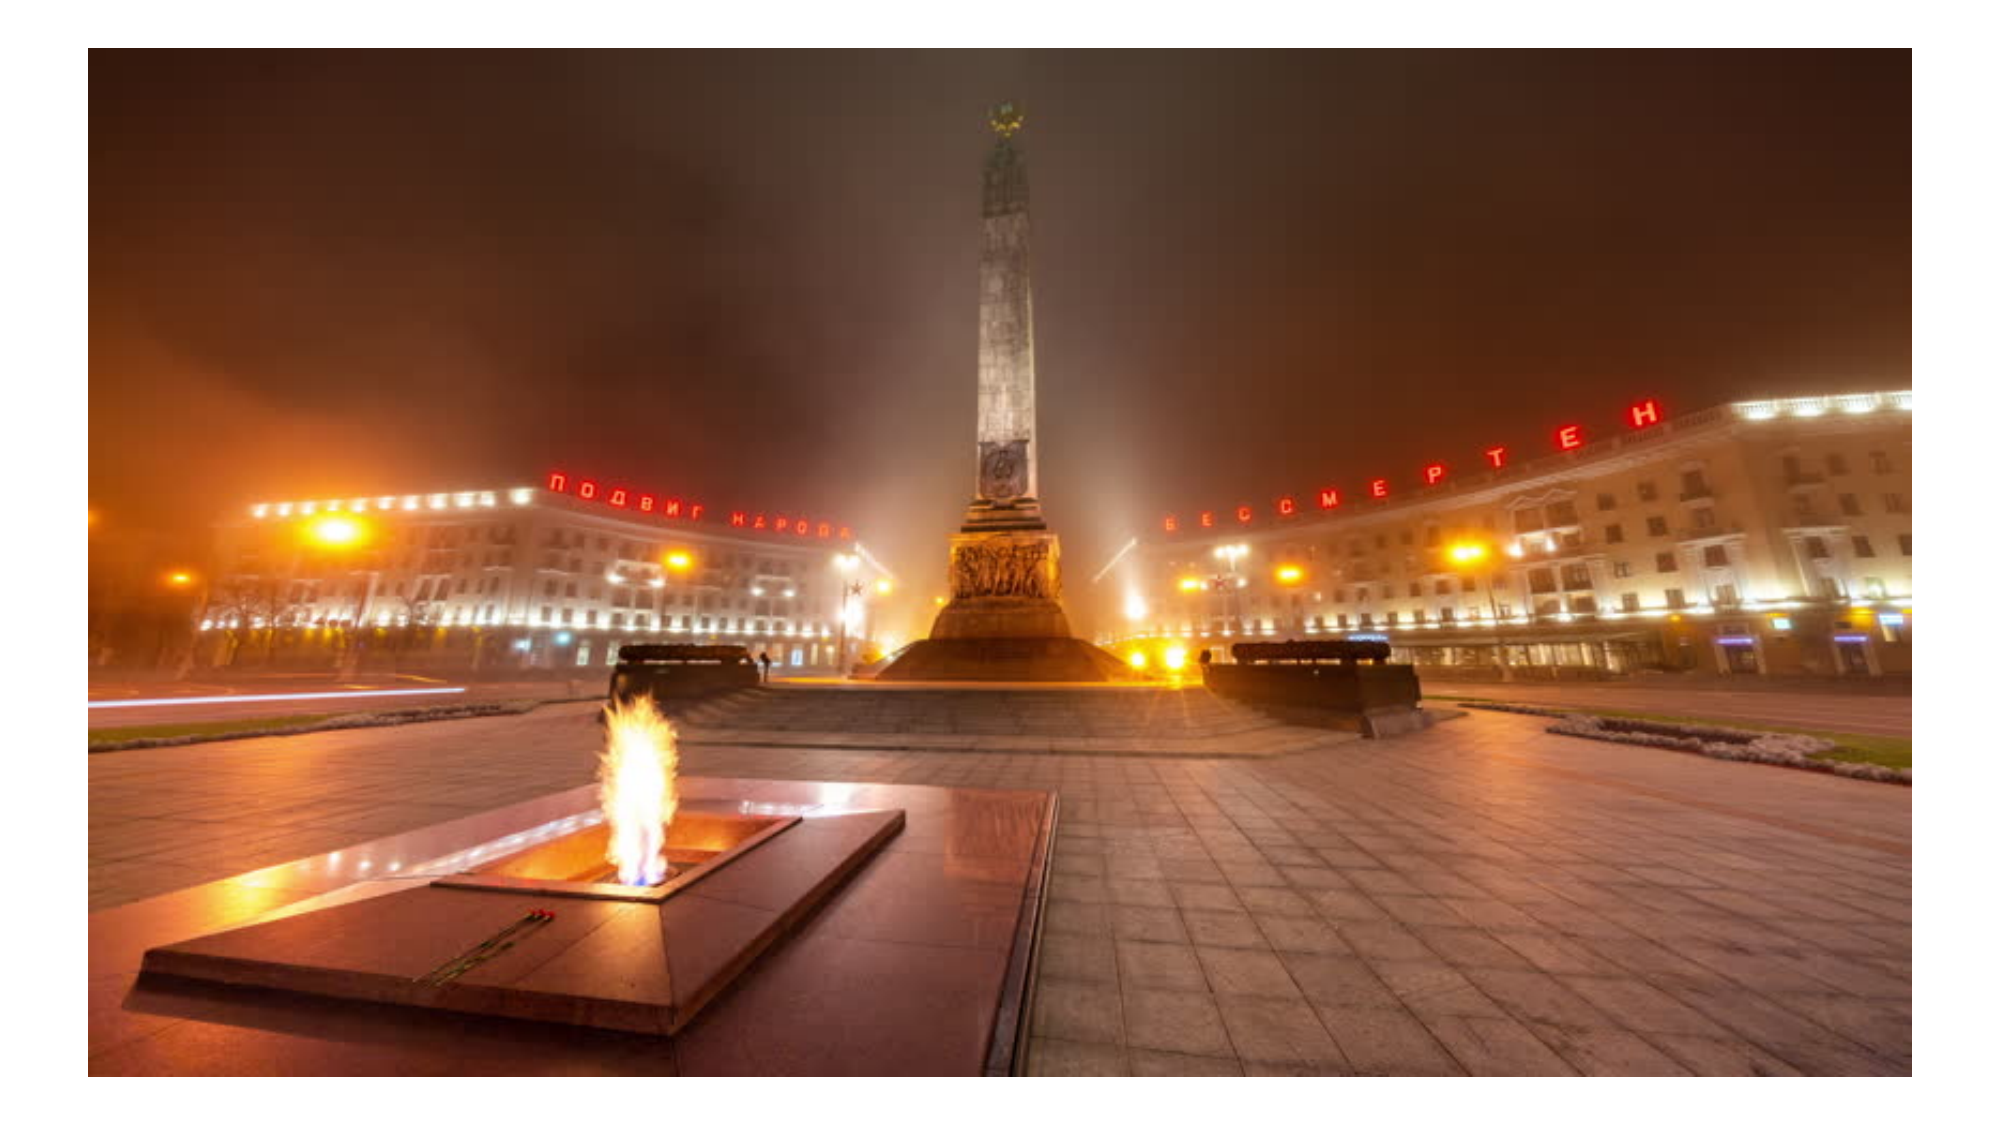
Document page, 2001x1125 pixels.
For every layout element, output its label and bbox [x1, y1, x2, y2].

picture [88, 48, 1912, 1077]
